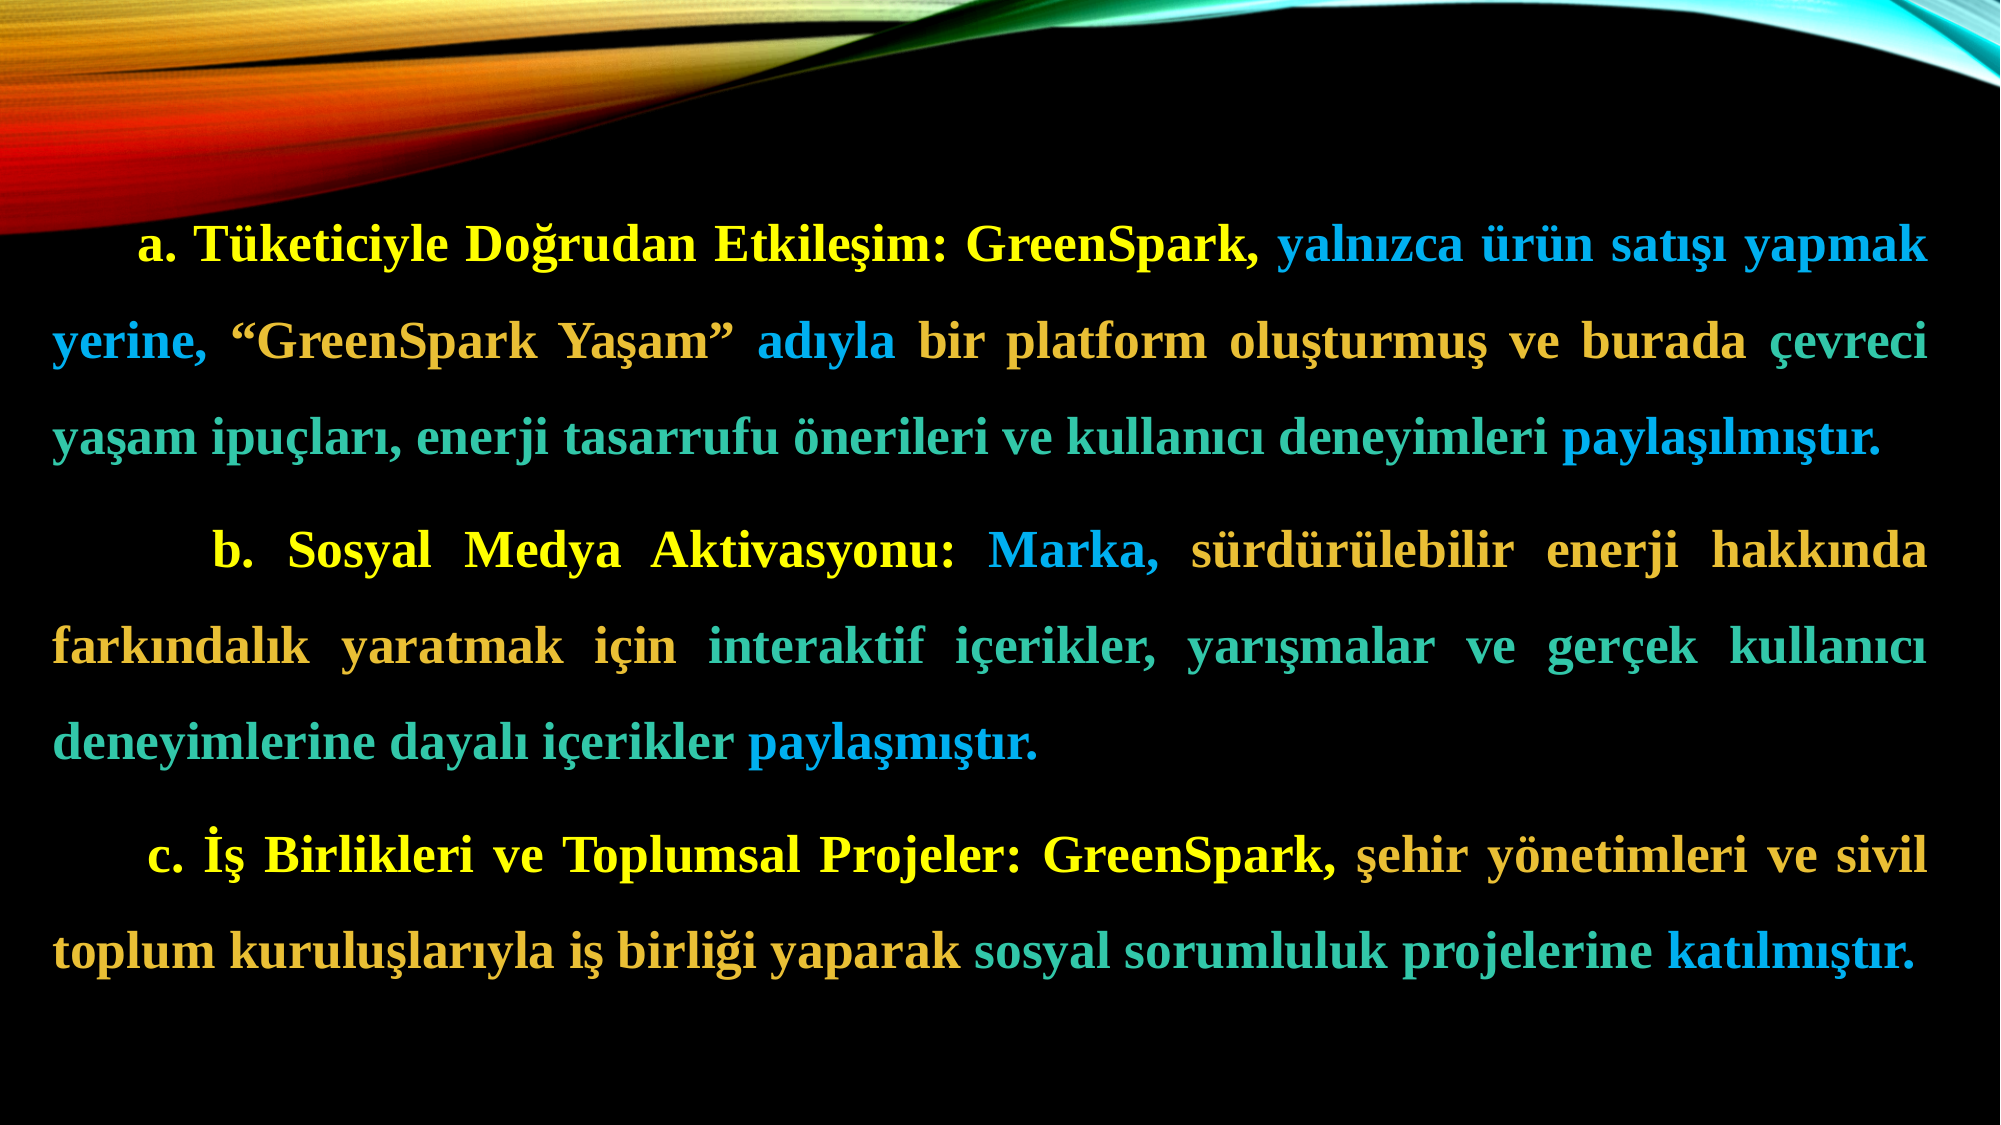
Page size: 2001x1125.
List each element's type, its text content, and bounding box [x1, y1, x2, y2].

list a. Tüketiciyle Doğrudan Etkileşim: GreenSpark, yalnızca ürün satışı yapmak yerine, “GreenSpark Yaşam” adıyla bir platform oluşturmuş ve burada çevreci yaşam ipuçları, enerji tasarrufu önerileri ve kullanıcı deneyimleri paylaşılmıştır. b. Sosyal Medya Aktivasyonu: Marka, sürdürülebilir enerji hakkında farkındalık yaratmak için interaktif içerikler, yarışmalar ve gerçek kullanıcı deneyimlerine dayalı içerikler paylaşmıştır. c. İş Birlikleri ve Toplumsal Projeler: GreenSpark, şehir yönetimleri ve sivil toplum kuruluşlarıyla iş birliği yaparak sosyal sorumluluk projelerine katılmıştır. [37, 97, 1944, 1073]
picture [0, 0, 2000, 237]
